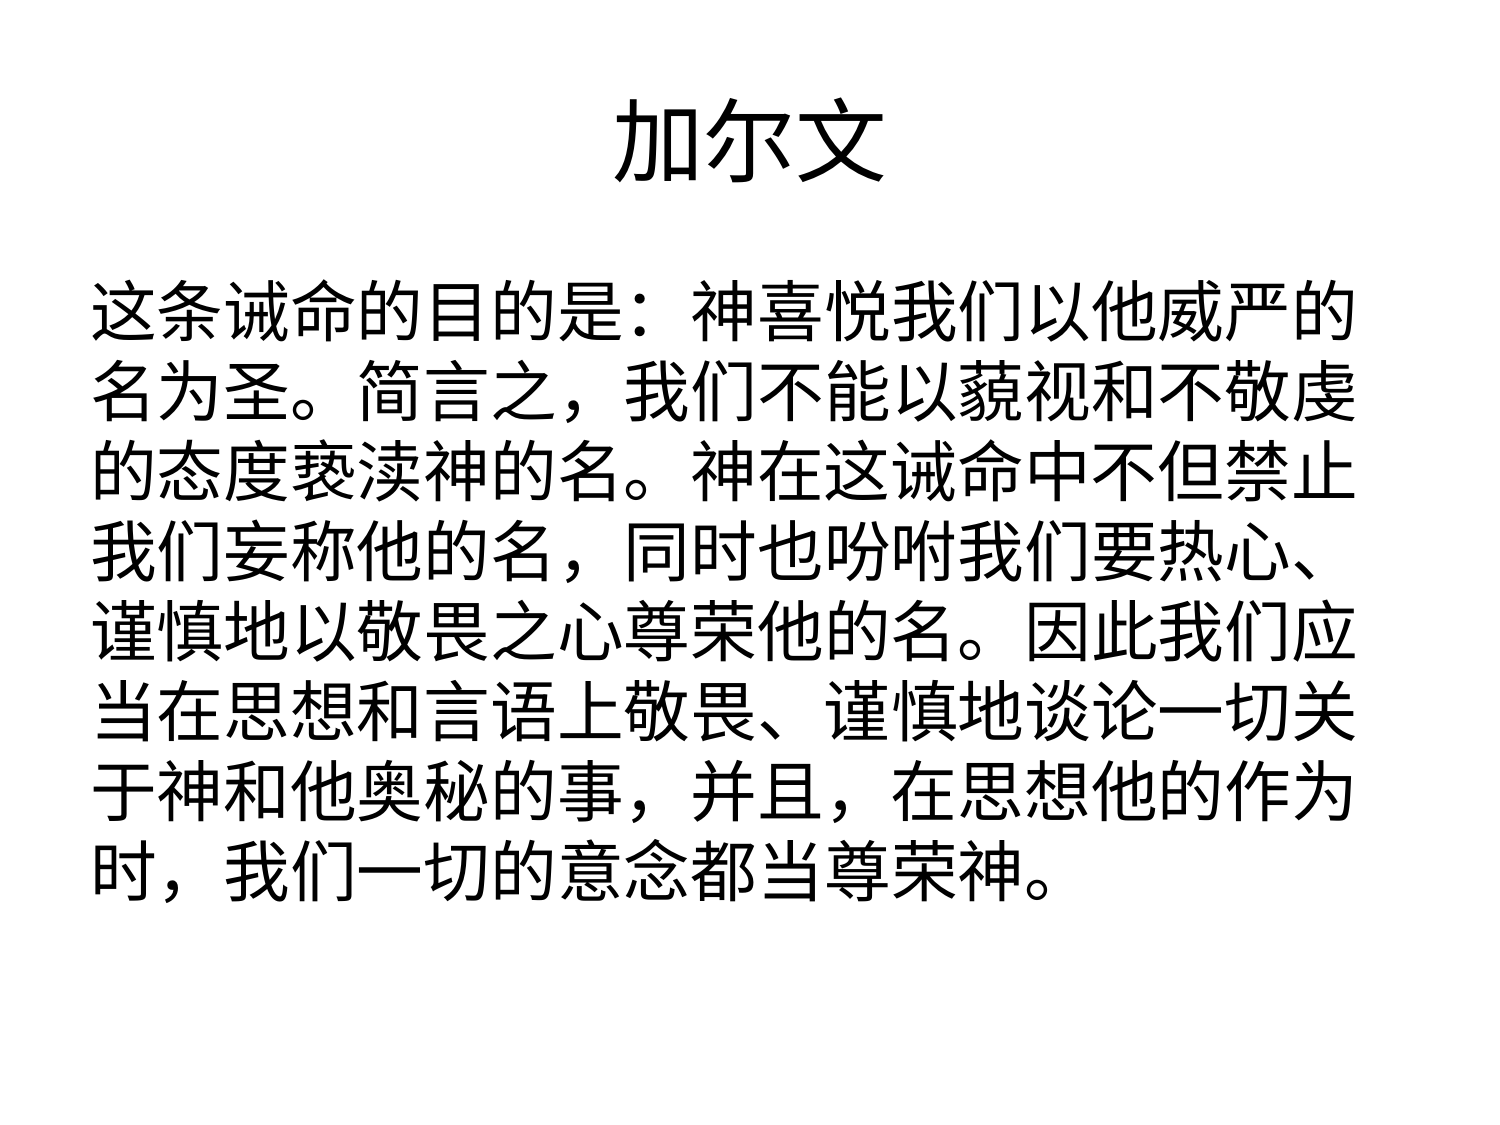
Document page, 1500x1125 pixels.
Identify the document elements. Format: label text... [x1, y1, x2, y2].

title 加尔文 [75, 45, 1425, 233]
list 这条诫命的目的是：神喜悦我们以他威严的名为圣。简言之，我们不能以藐视和不敬虔的态度亵渎神的名。神在这诫命中不但禁止我们妄称他的名，同时也吩咐我们要热心、谨慎地以敬畏之心尊荣他的名。因此我们应当在思想和言语上敬畏、谨慎地谈论一切关于神和他奥秘的事，并且，在思想他的作为时，我们一切的意念都当尊荣神。 [75, 262, 1425, 1005]
